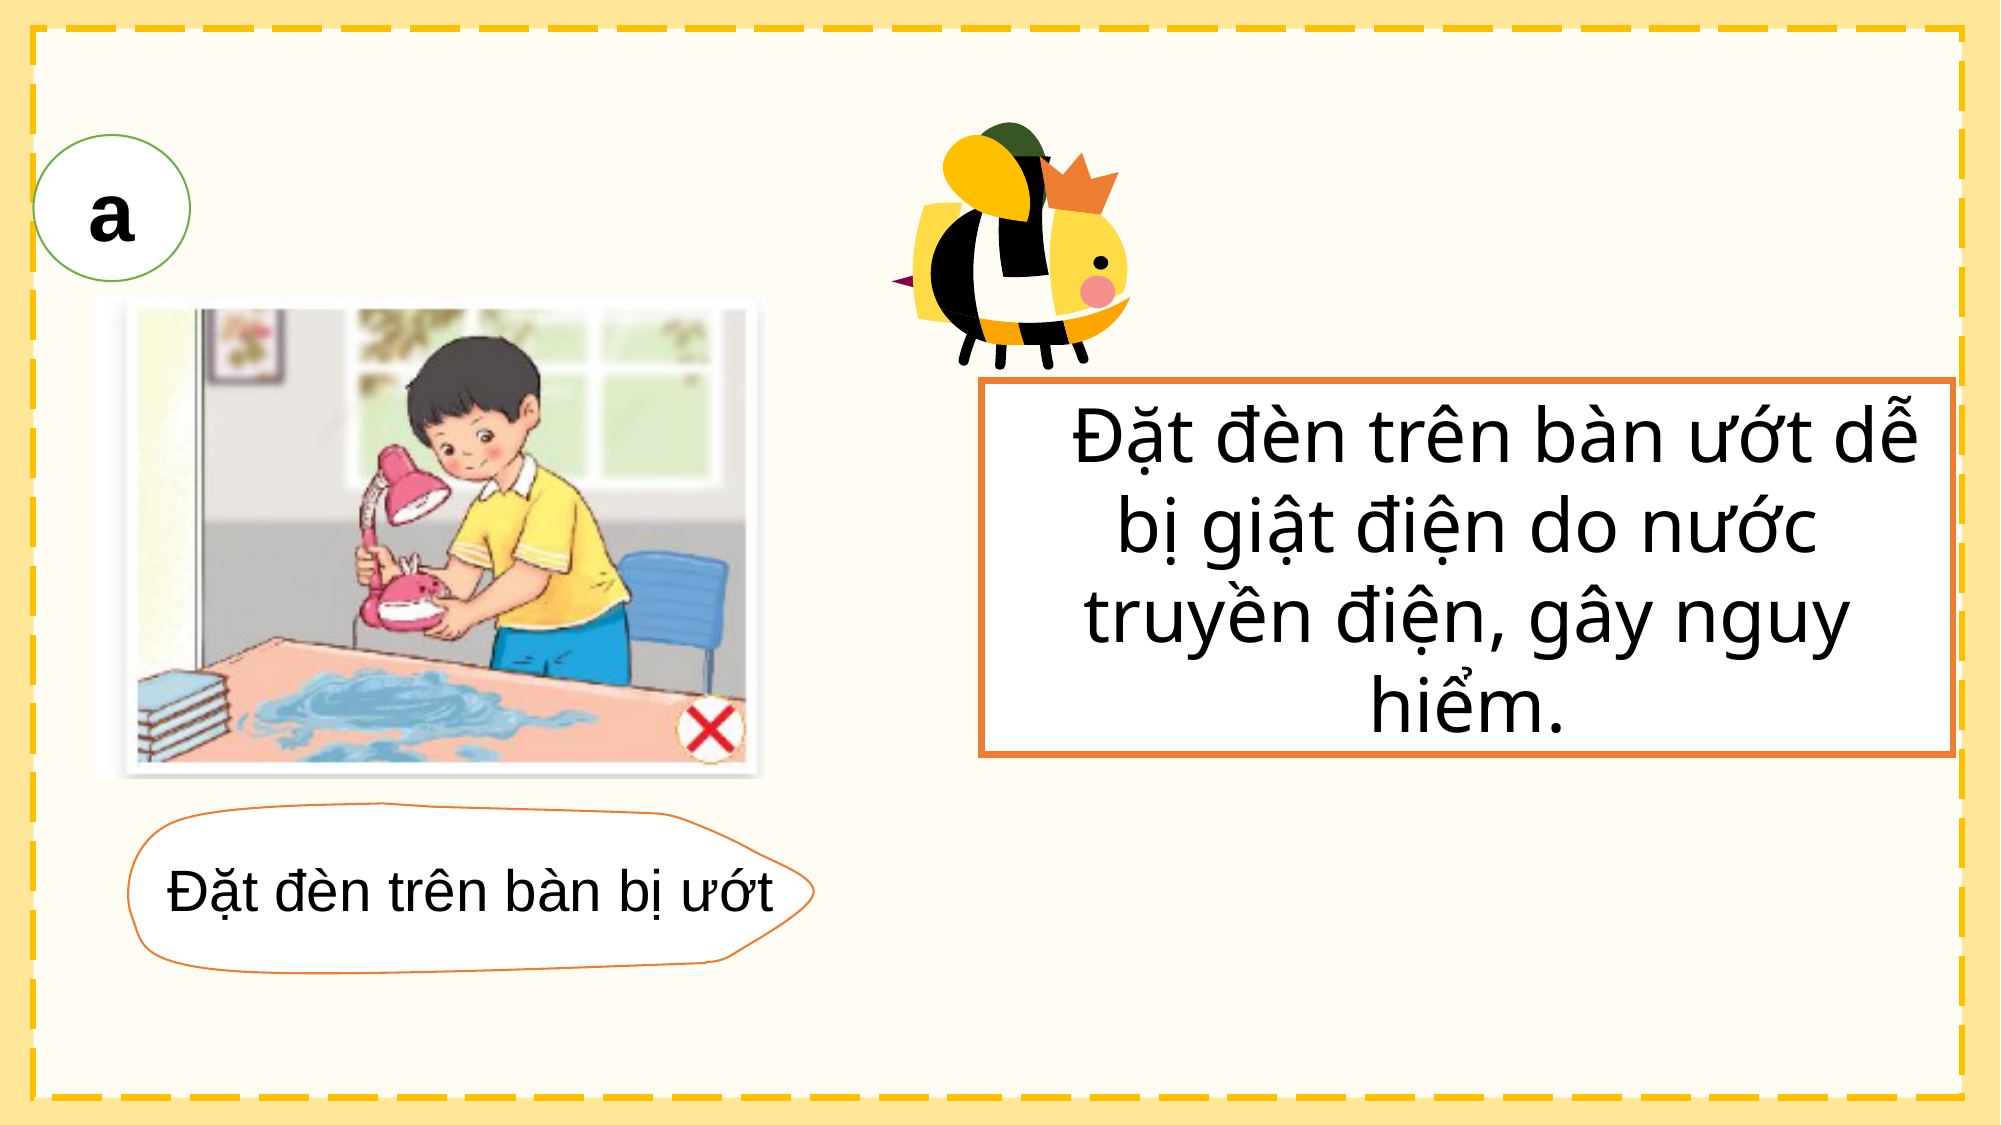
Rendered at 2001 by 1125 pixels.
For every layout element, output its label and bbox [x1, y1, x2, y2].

text_box [891, 122, 1953, 668]
picture [95, 296, 765, 779]
text_box [32, 28, 1963, 1099]
text_box [33, 134, 814, 974]
